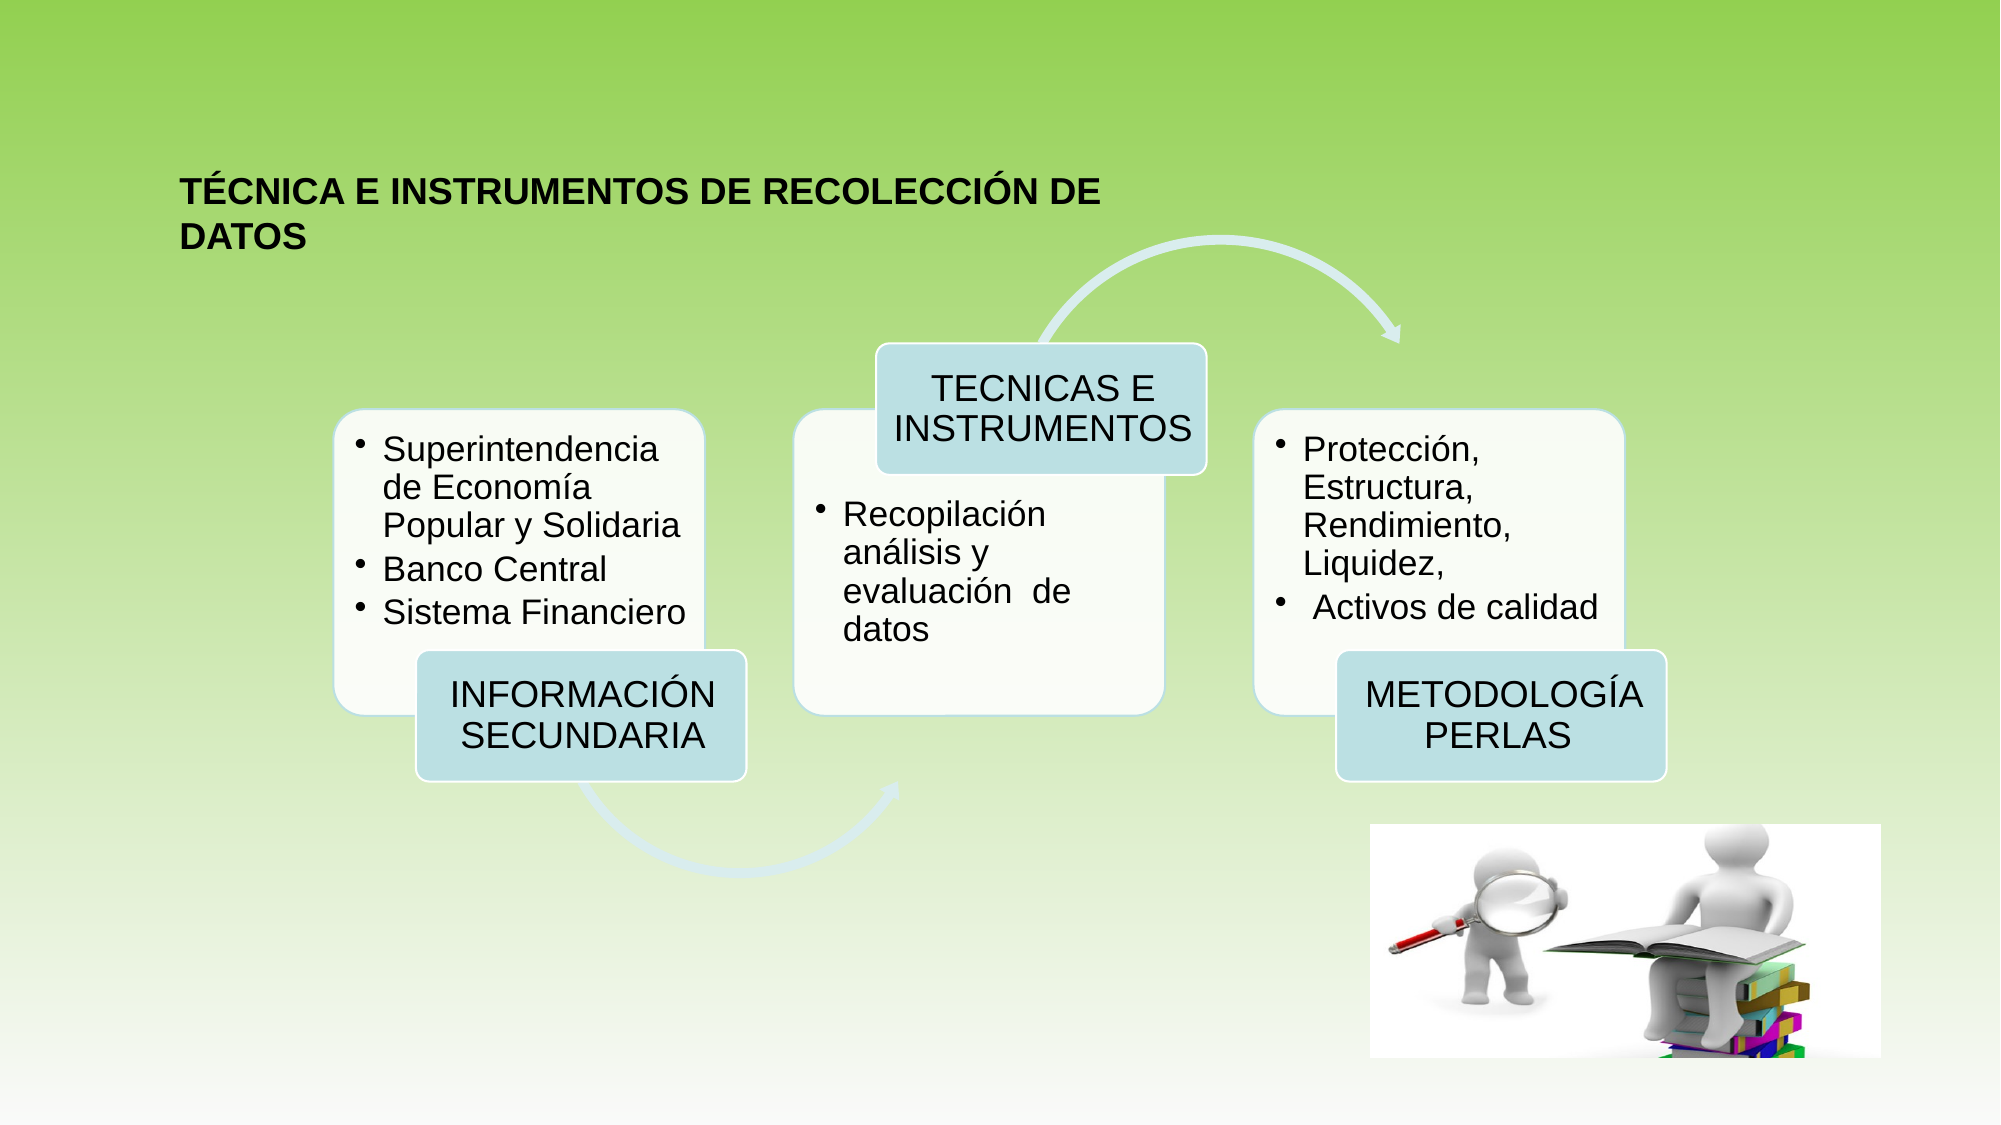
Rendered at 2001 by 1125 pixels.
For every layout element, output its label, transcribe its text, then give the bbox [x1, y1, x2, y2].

picture [1370, 824, 1881, 1059]
text_box TÉCNICA E INSTRUMENTOS DE RECOLECCIÓN DE DATOS [164, 159, 333, 265]
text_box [333, 117, 1667, 1007]
